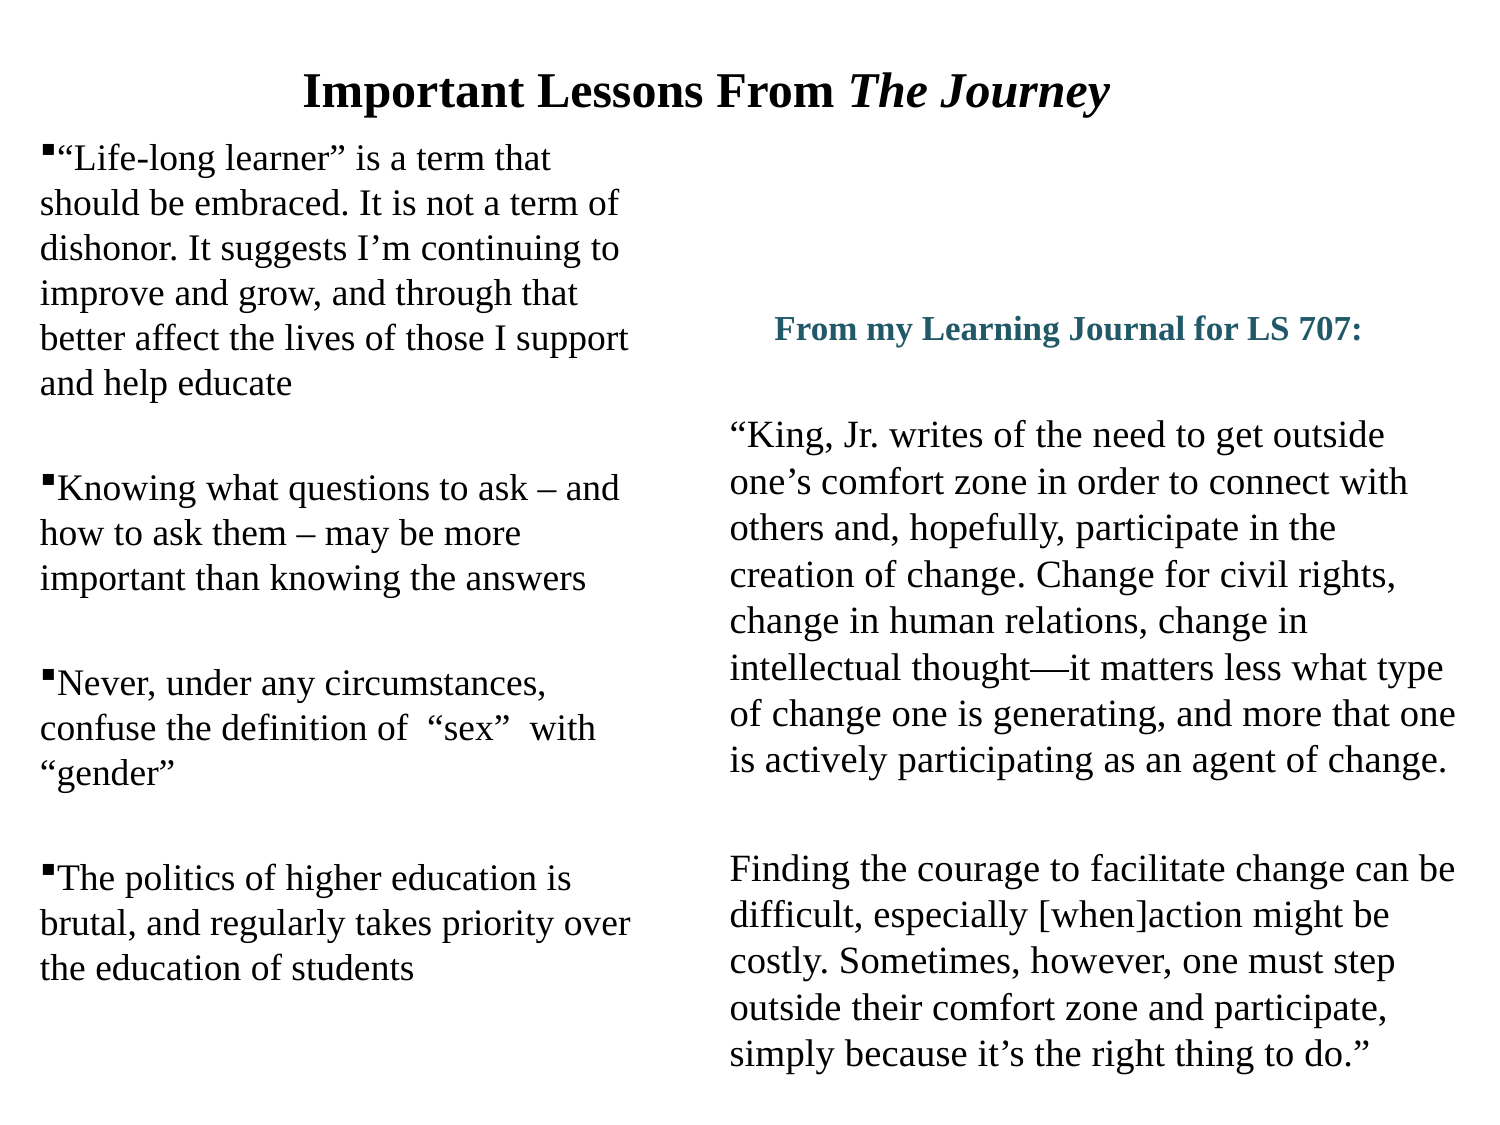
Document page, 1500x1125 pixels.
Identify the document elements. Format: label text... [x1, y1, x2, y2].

list “Life-long learner” is a term that should be embraced. It is not a term of dishonor. It suggests I’m continuing to improve and grow, and through that better affect the lives of those I support and help educate Knowing what questions to ask – and how to ask them – may be more important than knowing the answers Never, under any circumstances, confuse the definition of “sex” with “gender” The politics of higher education is brutal, and regularly takes priority over the education of students [24, 125, 663, 1075]
title Important Lessons From The Journey [24, 44, 1388, 125]
list From my Learning Journal for LS 707: “King, Jr. writes of the need to get outside one’s comfort zone in order to connect with others and, hopefully, participate in the creation of change. Change for civil rights, change in human relations, change in intellectual thought—it matters less what type of change one is generating, and more that one is actively participating as an agent of change. Finding the courage to facilitate change can be difficult, especially [when]action might be costly. Sometimes, however, one must step outside their comfort zone and participate, simply because it’s the right thing to do.” [662, 200, 1475, 1088]
